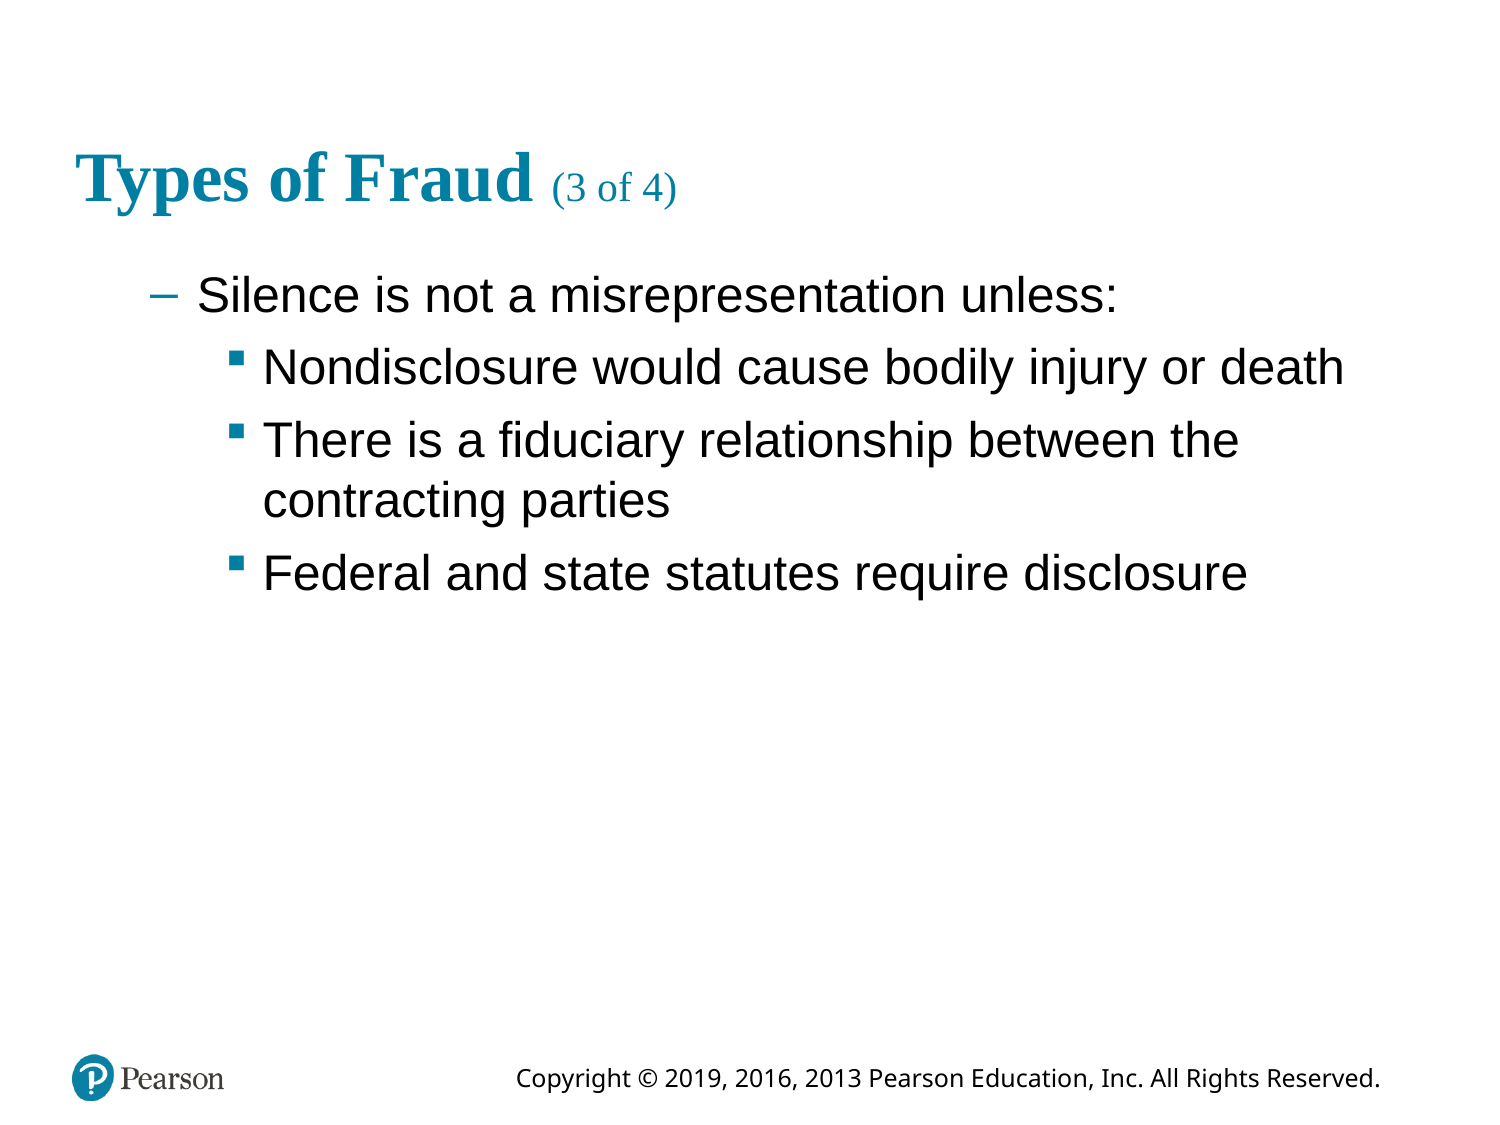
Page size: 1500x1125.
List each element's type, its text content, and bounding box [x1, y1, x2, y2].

picture [72, 1054, 89, 1072]
title Types of Fraud (3 of 4) [75, 35, 1425, 216]
picture [72, 1087, 83, 1101]
picture [99, 1054, 224, 1101]
list Silence is not a misrepresentation unless: Nondisclosure would cause bodily injury or death There is a fiduciary relationship between the contracting parties Federal and state statutes require disclosure [75, 262, 1425, 1005]
picture [81, 1064, 107, 1089]
